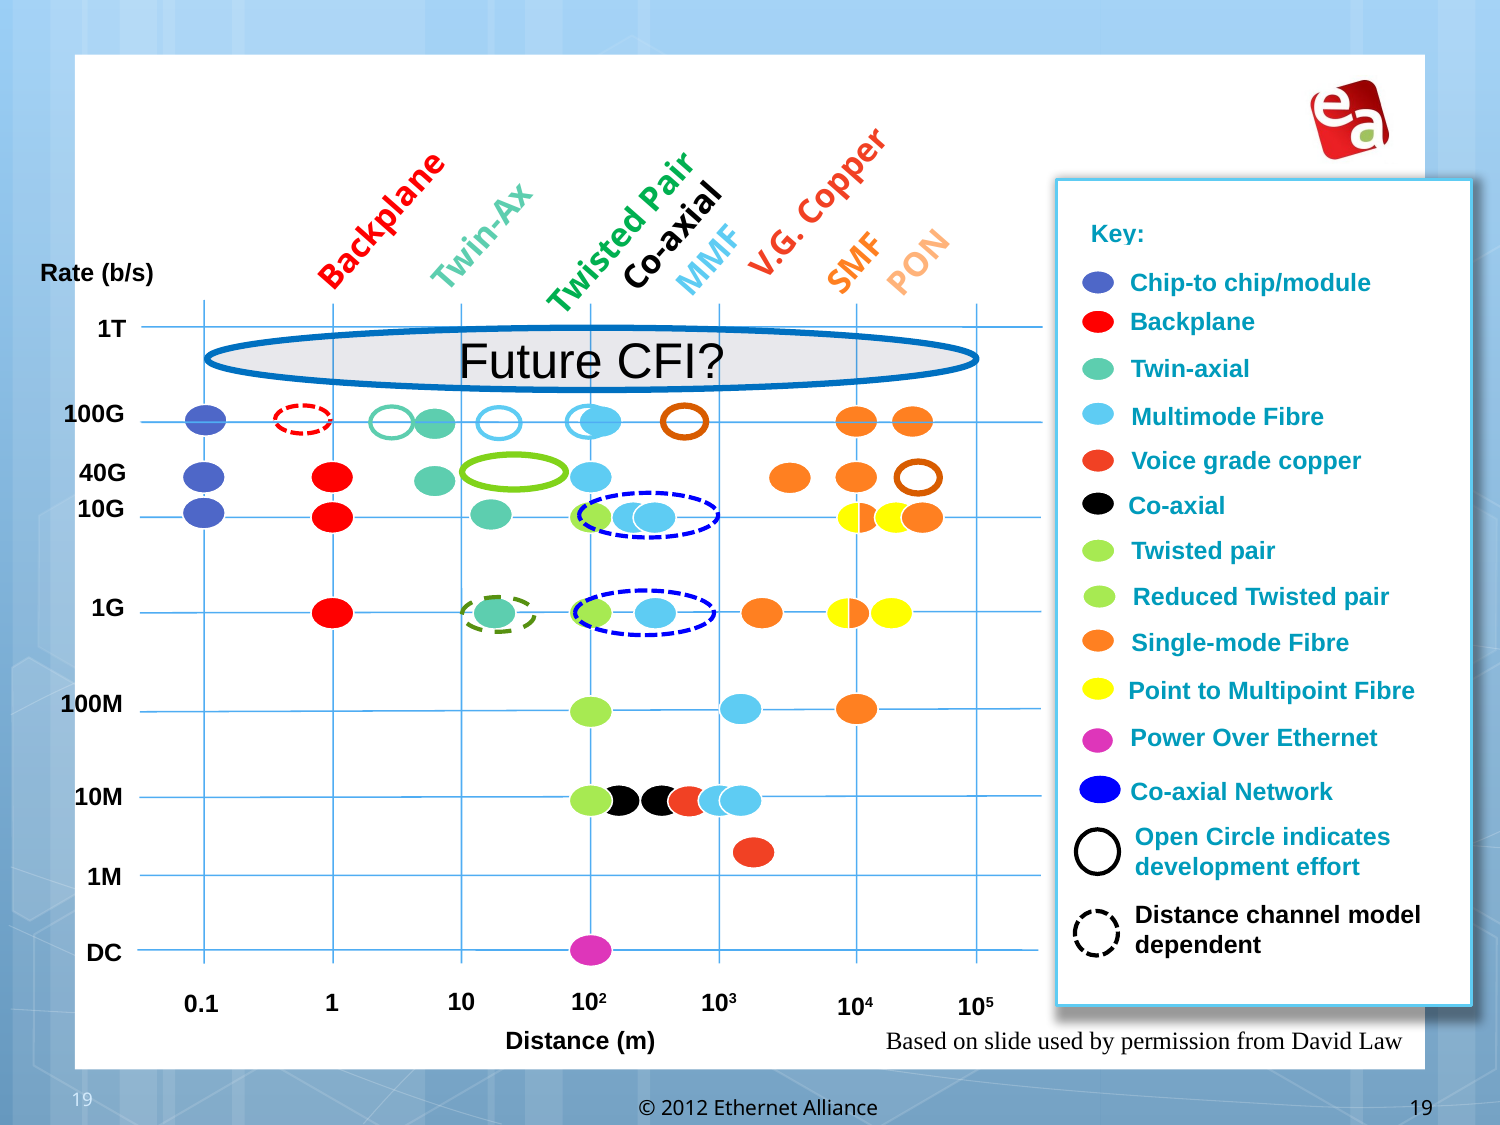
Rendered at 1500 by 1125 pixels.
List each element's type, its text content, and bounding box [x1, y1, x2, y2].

text_box [1081, 676, 1113, 701]
text_box 1T [82, 304, 142, 350]
text_box SMF [801, 207, 901, 297]
text_box 1 [310, 978, 354, 1024]
text_box V.G. Copper [733, 101, 911, 297]
text_box Single-mode Fibre [1116, 619, 1394, 665]
text_box [1081, 448, 1115, 473]
text_box [1081, 538, 1115, 563]
text_box Multimode Fibre [1116, 392, 1340, 436]
text_box 10 [432, 978, 491, 1024]
text_box Co-axial [609, 167, 745, 297]
text_box [184, 405, 198, 422]
text_box [182, 461, 198, 493]
text_box Rate (b/s) [25, 249, 170, 294]
text_box Point to Multipoint Fibre [1113, 667, 1456, 712]
text_box Power Over Ethernet [1115, 714, 1458, 759]
text_box [1082, 584, 1117, 609]
text_box 103 [685, 979, 752, 1024]
text_box 1M [72, 852, 137, 898]
text_box PON [862, 204, 973, 297]
text_box Backplane [1115, 304, 1344, 343]
text_box 40G [64, 449, 142, 494]
text_box DC [71, 929, 137, 975]
text_box Voice grade copper [1116, 436, 1456, 482]
slide_number 19 [71, 1087, 115, 1113]
text_box 100G [48, 389, 140, 435]
text_box Twisted pair [1116, 527, 1319, 572]
text_box MMF [651, 199, 766, 297]
text_box [1081, 270, 1115, 295]
text_box Based on slide used by permission from David Law [837, 1017, 1418, 1062]
text_box [1081, 777, 1115, 802]
text_box Distance (m) [490, 1017, 671, 1063]
text_box 0.1 [168, 979, 234, 1025]
text_box [1081, 401, 1115, 426]
text_box Backplane [293, 125, 468, 297]
text_box [1075, 829, 1119, 874]
text_box [182, 497, 198, 529]
picture [1301, 75, 1399, 164]
text_box [1074, 910, 1118, 956]
text_box Co-axial [1113, 482, 1274, 527]
text_box 104 [822, 983, 888, 1028]
text_box 10M [59, 773, 138, 818]
text_box Twisted Pair [527, 126, 719, 297]
text_box [1081, 628, 1115, 653]
text_box [1081, 357, 1115, 381]
text_box Open Circle indicates development effort Distance channel model dependent [1120, 812, 1463, 966]
text_box [1081, 309, 1115, 334]
text_box 1G [76, 583, 140, 629]
text_box Twin-Ax [406, 156, 555, 297]
text_box [184, 423, 198, 436]
text_box Key: [1076, 209, 1161, 255]
text_box 10G [62, 485, 140, 531]
text_box Chip-to chip/module [1115, 258, 1445, 304]
text_box 105 [942, 983, 1009, 1028]
text_box [1056, 179, 1472, 1006]
text_box 100M [45, 680, 138, 725]
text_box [826, 596, 871, 630]
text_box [836, 501, 881, 534]
text_box 102 [556, 978, 622, 1024]
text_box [203, 299, 977, 964]
text_box Reduced Twisted pair [1118, 573, 1445, 618]
text_box Co-axial Network [1115, 768, 1458, 813]
text_box Twin-axial [1116, 345, 1266, 391]
text_box [1081, 727, 1114, 754]
text_box [1081, 491, 1113, 516]
